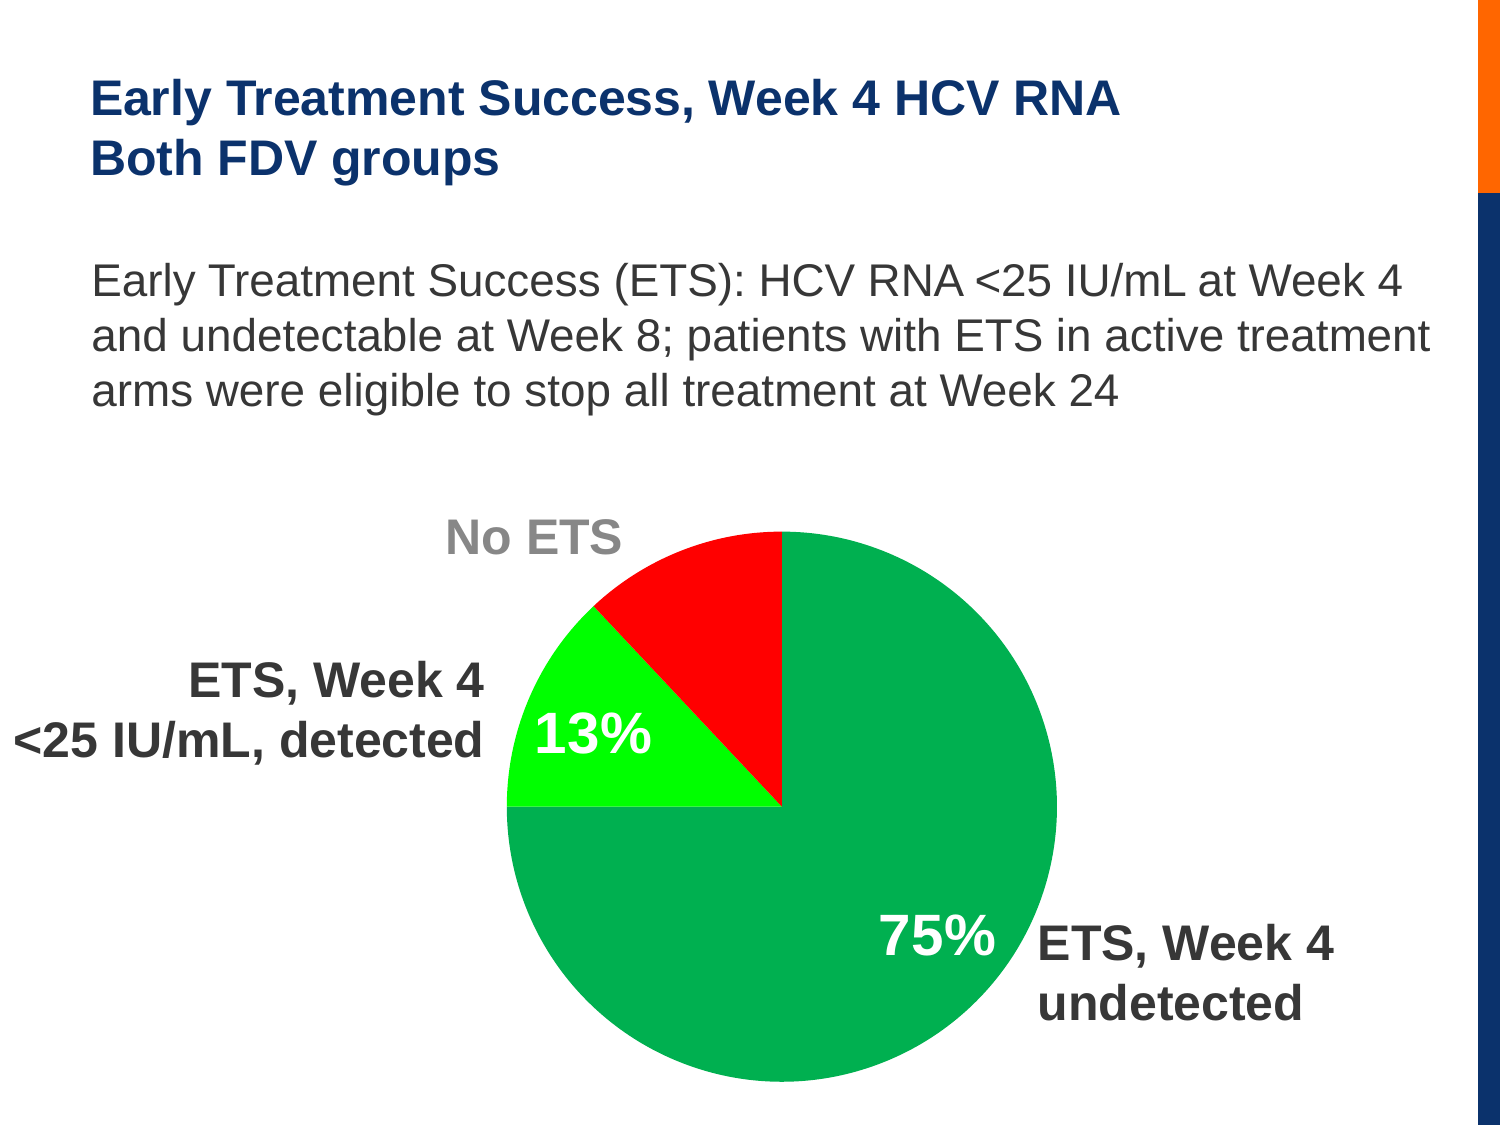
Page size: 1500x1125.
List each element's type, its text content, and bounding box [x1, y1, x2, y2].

text_box Early Treatment Success (ETS): HCV RNA <25 IU/mL at Week 4 and undetectable at Week 8; patients with ETS in active treatment arms were eligible to stop all treatment at Week 24 [76, 243, 1459, 424]
title Early Treatment Success, Week 4 HCV RNA Both FDV groups [75, 26, 1425, 194]
chart [265, 455, 1266, 1124]
text_box ETS, Week 4 undetected [1269, 902, 1350, 1038]
text_box ETS, Week 4 <25 IU/mL, detected [0, 639, 260, 775]
